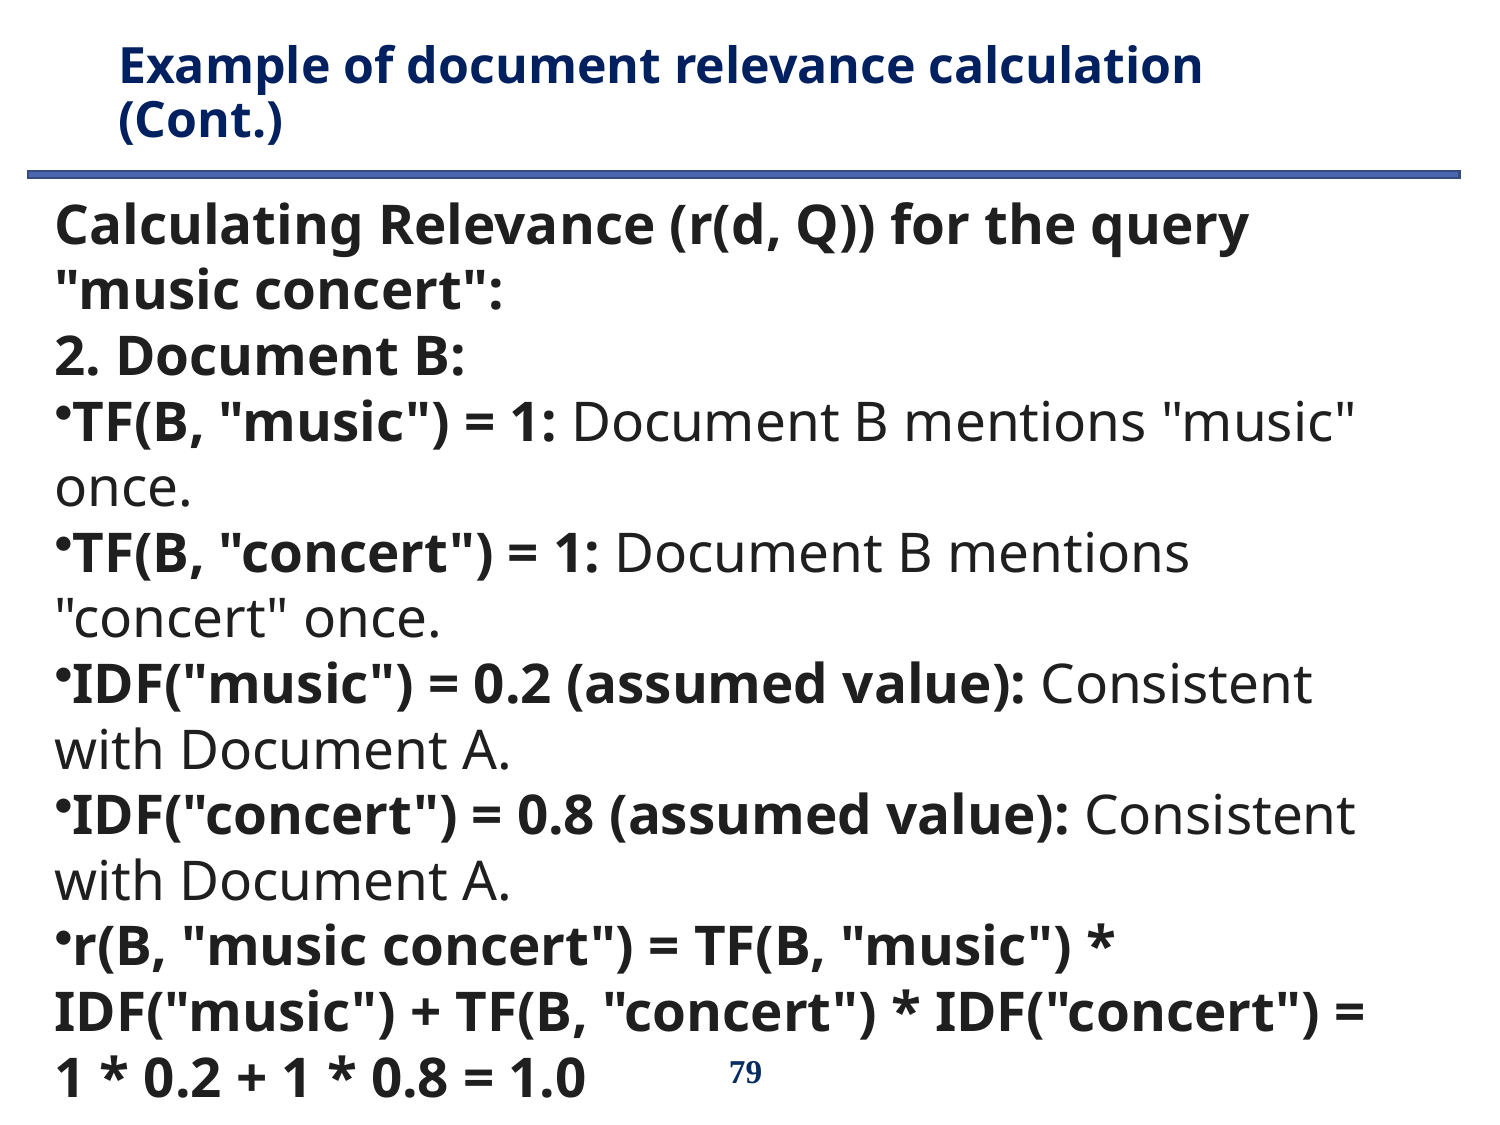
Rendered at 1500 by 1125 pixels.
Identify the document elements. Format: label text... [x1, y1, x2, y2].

title Example of document relevance calculation (Cont.) [103, 22, 1397, 166]
list Calculating Relevance (r(d, Q)) for the query "music concert": 2. Document B: TF(B, "music") = 1: Document B mentions "music" once. TF(B, "concert") = 1: Document B mentions "concert" once. IDF("music") = 0.2 (assumed value): Consistent with Document A. IDF("concert") = 0.8 (assumed value): Consistent with Document A. r(B, "music concert") = TF(B, "music") * IDF("music") + TF(B, "concert") * IDF("concert") = 1 * 0.2 + 1 * 0.8 = 1.0 [39, 182, 1397, 1118]
